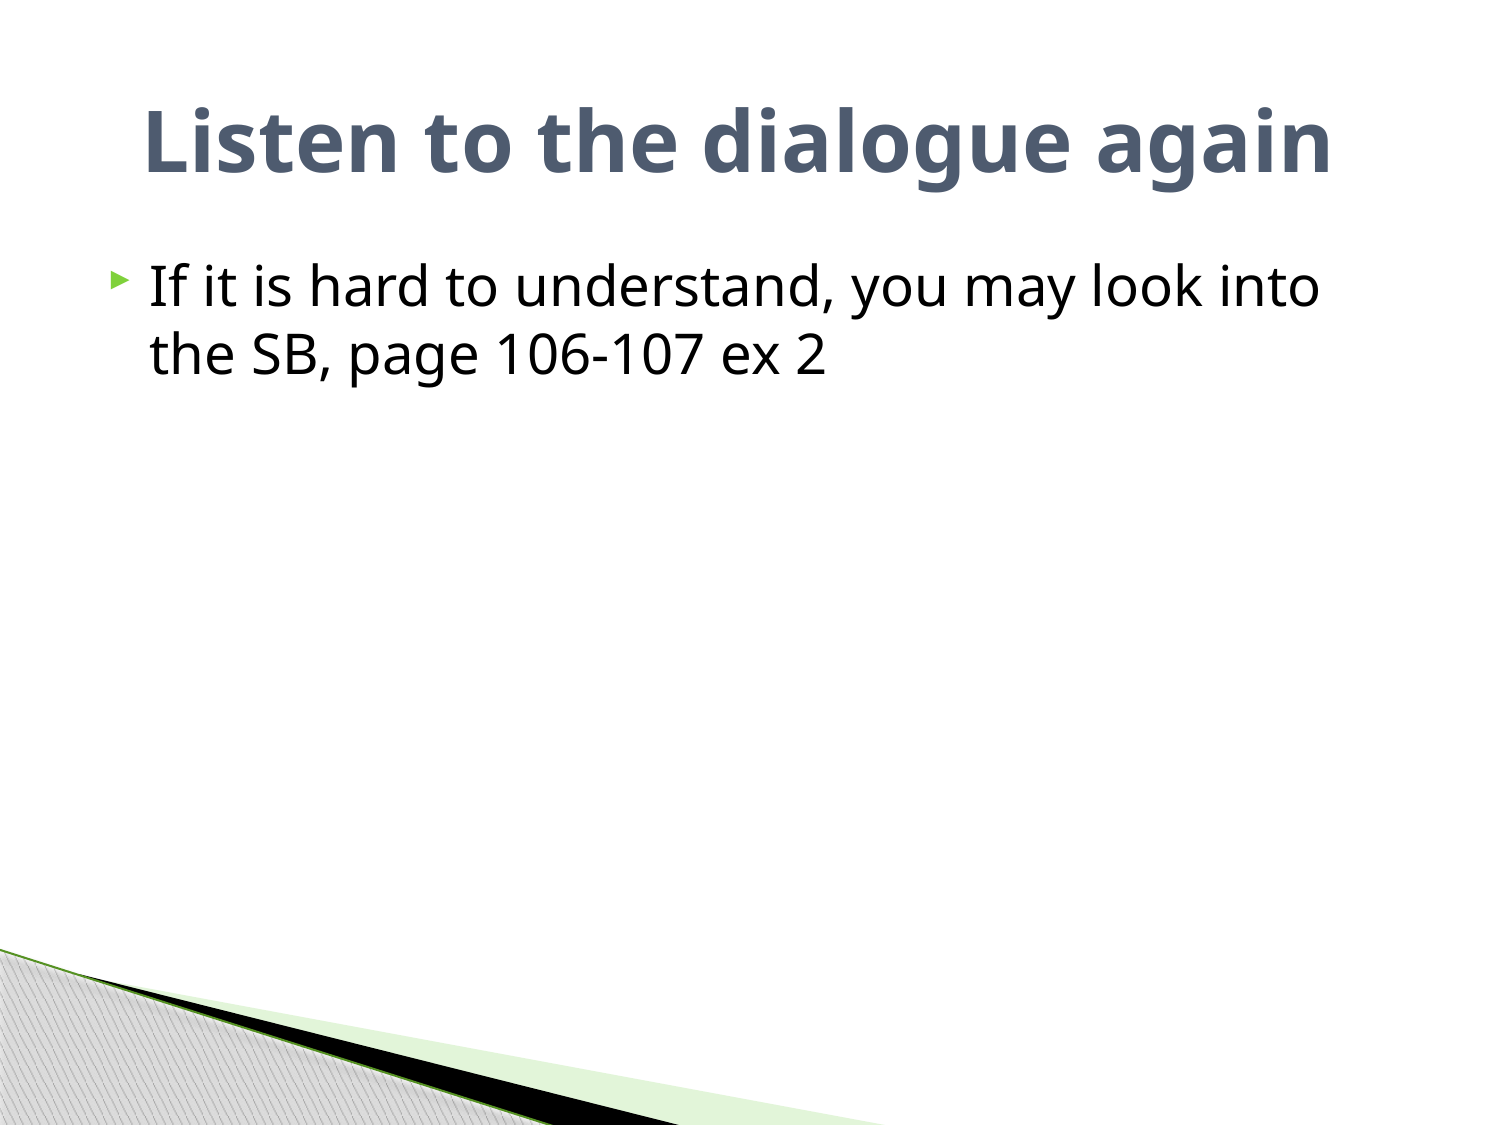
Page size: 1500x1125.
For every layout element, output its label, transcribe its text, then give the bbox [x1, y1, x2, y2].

list If it is hard to understand, you may look into the SB, page 106-107 ex 2 [75, 243, 1425, 986]
title Listen to the dialogue again [75, 45, 1425, 233]
